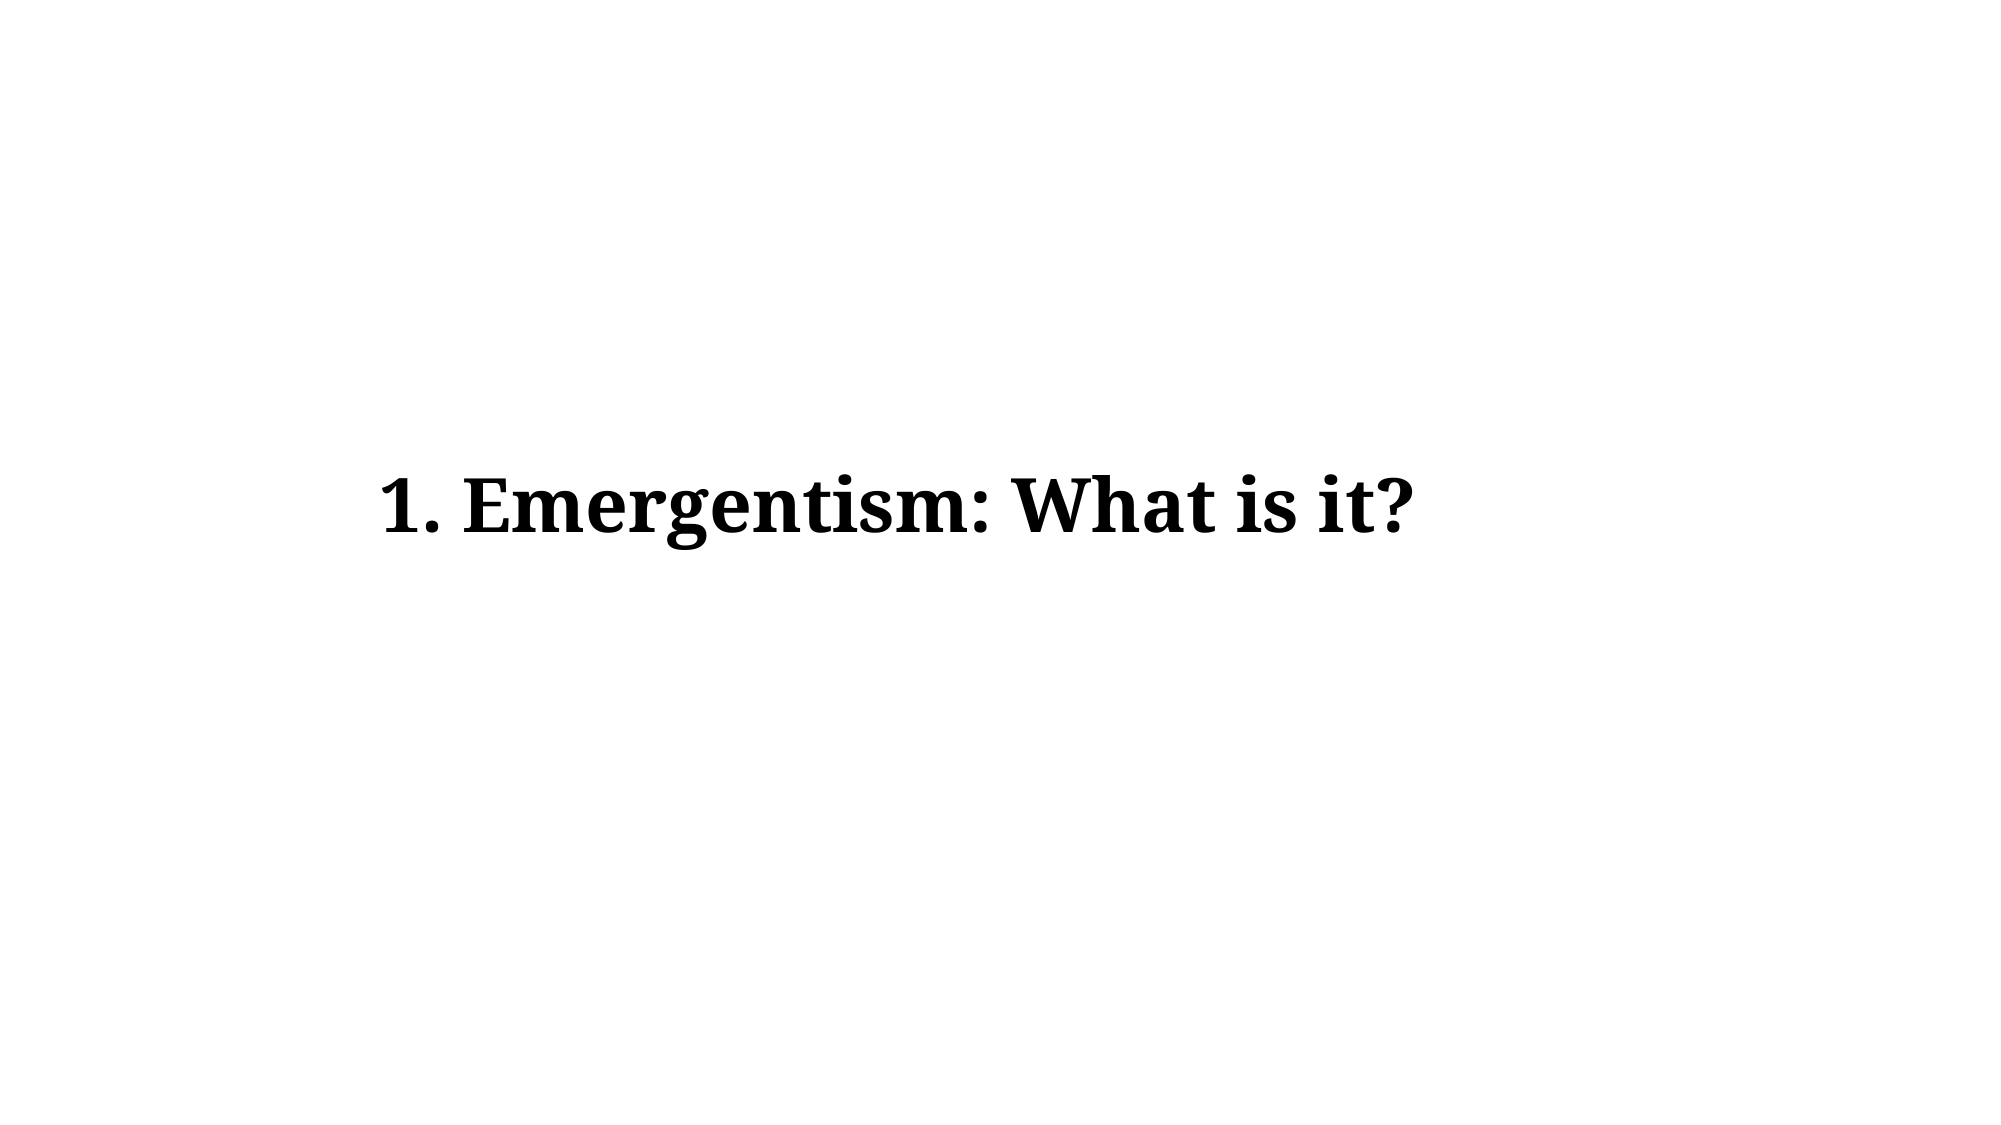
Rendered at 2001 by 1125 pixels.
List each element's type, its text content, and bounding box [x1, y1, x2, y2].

list 1. Emergentism: What is it? [364, 460, 2000, 1125]
